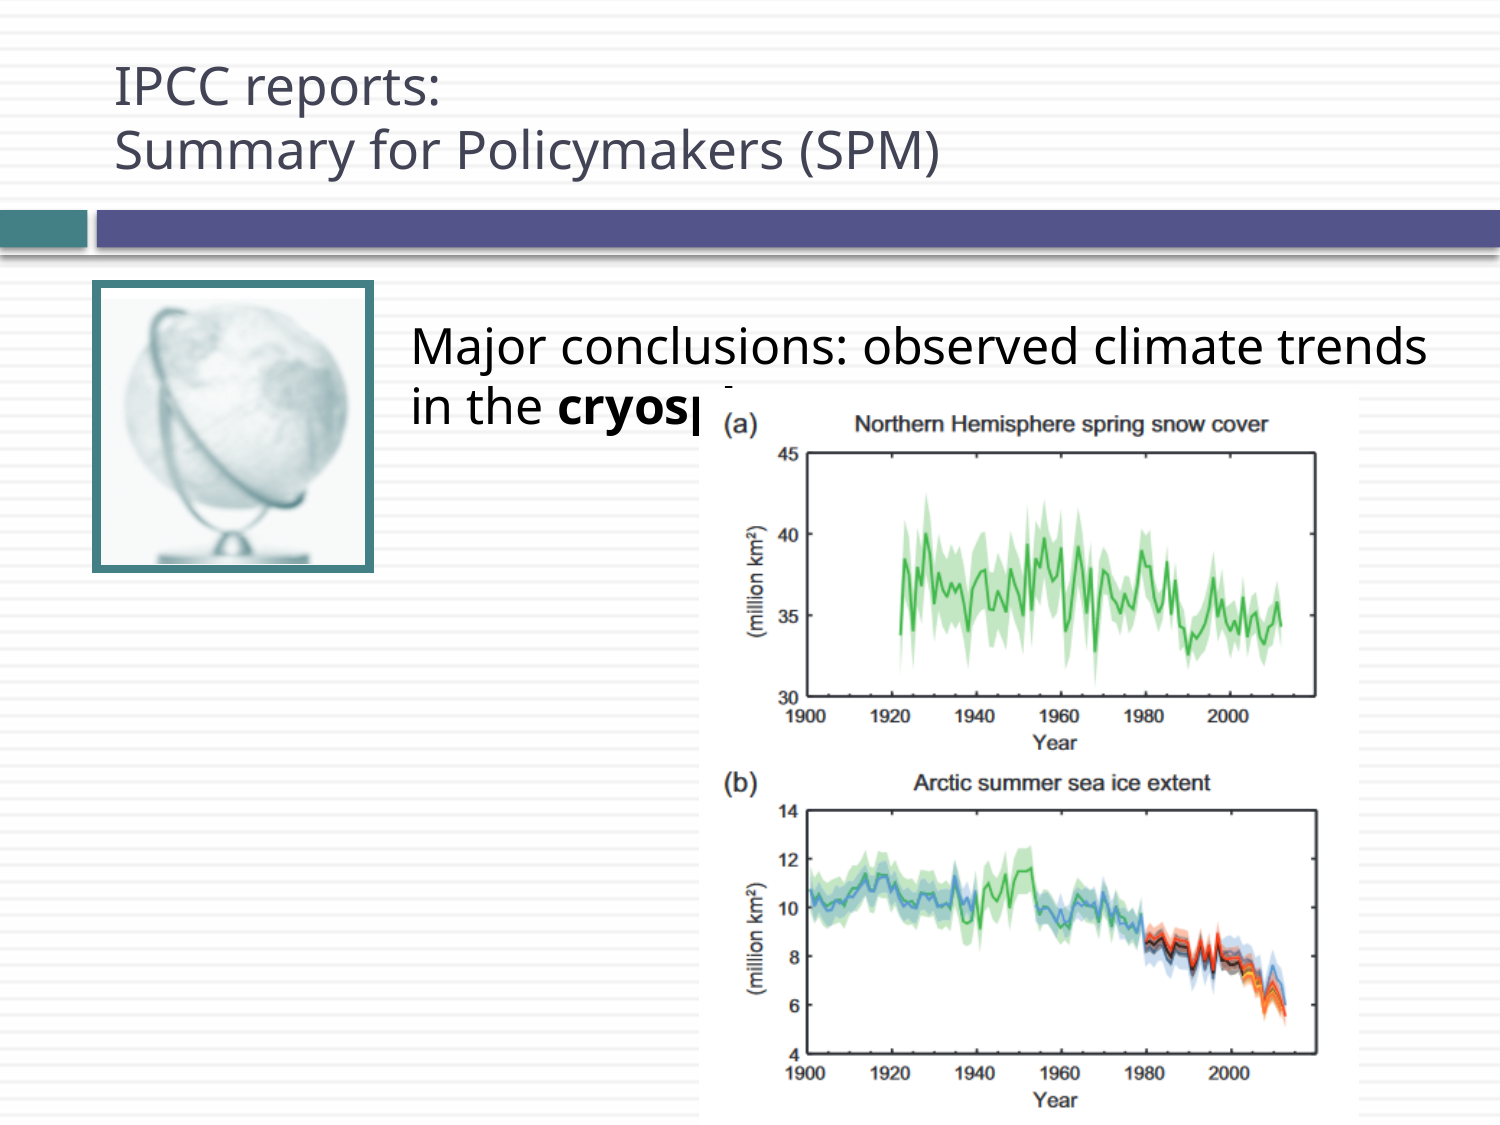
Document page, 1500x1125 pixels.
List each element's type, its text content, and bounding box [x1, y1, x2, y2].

title IPCC reports: Summary for Policymakers (SPM) [99, 44, 1425, 188]
picture [699, 388, 1359, 1125]
text_box Major conclusions: observed climate trends in the cryosphere [395, 262, 1488, 443]
picture [101, 288, 365, 565]
